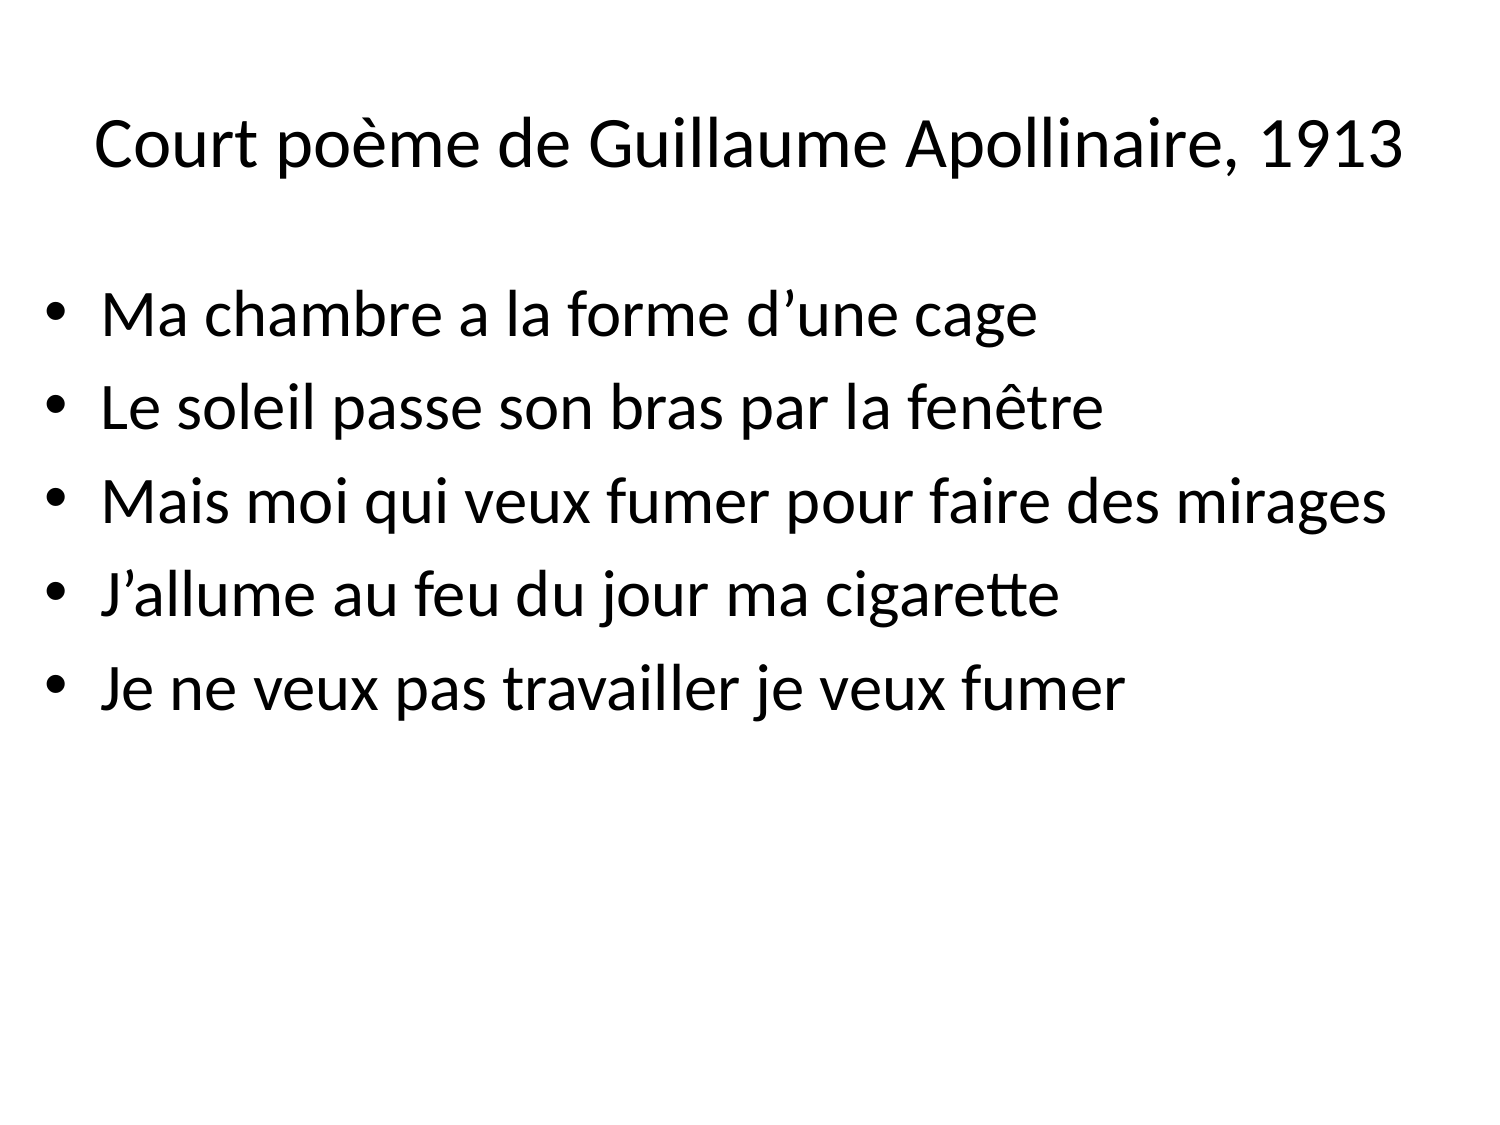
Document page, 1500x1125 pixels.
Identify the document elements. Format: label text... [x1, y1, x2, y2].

list Ma chambre a la forme d’une cage Le soleil passe son bras par la fenêtre Mais moi qui veux fumer pour faire des mirages J’allume au feu du jour ma cigarette Je ne veux pas travailler je veux fumer [29, 262, 1425, 1005]
title Court poème de Guillaume Apollinaire, 1913 [75, 45, 1425, 233]
